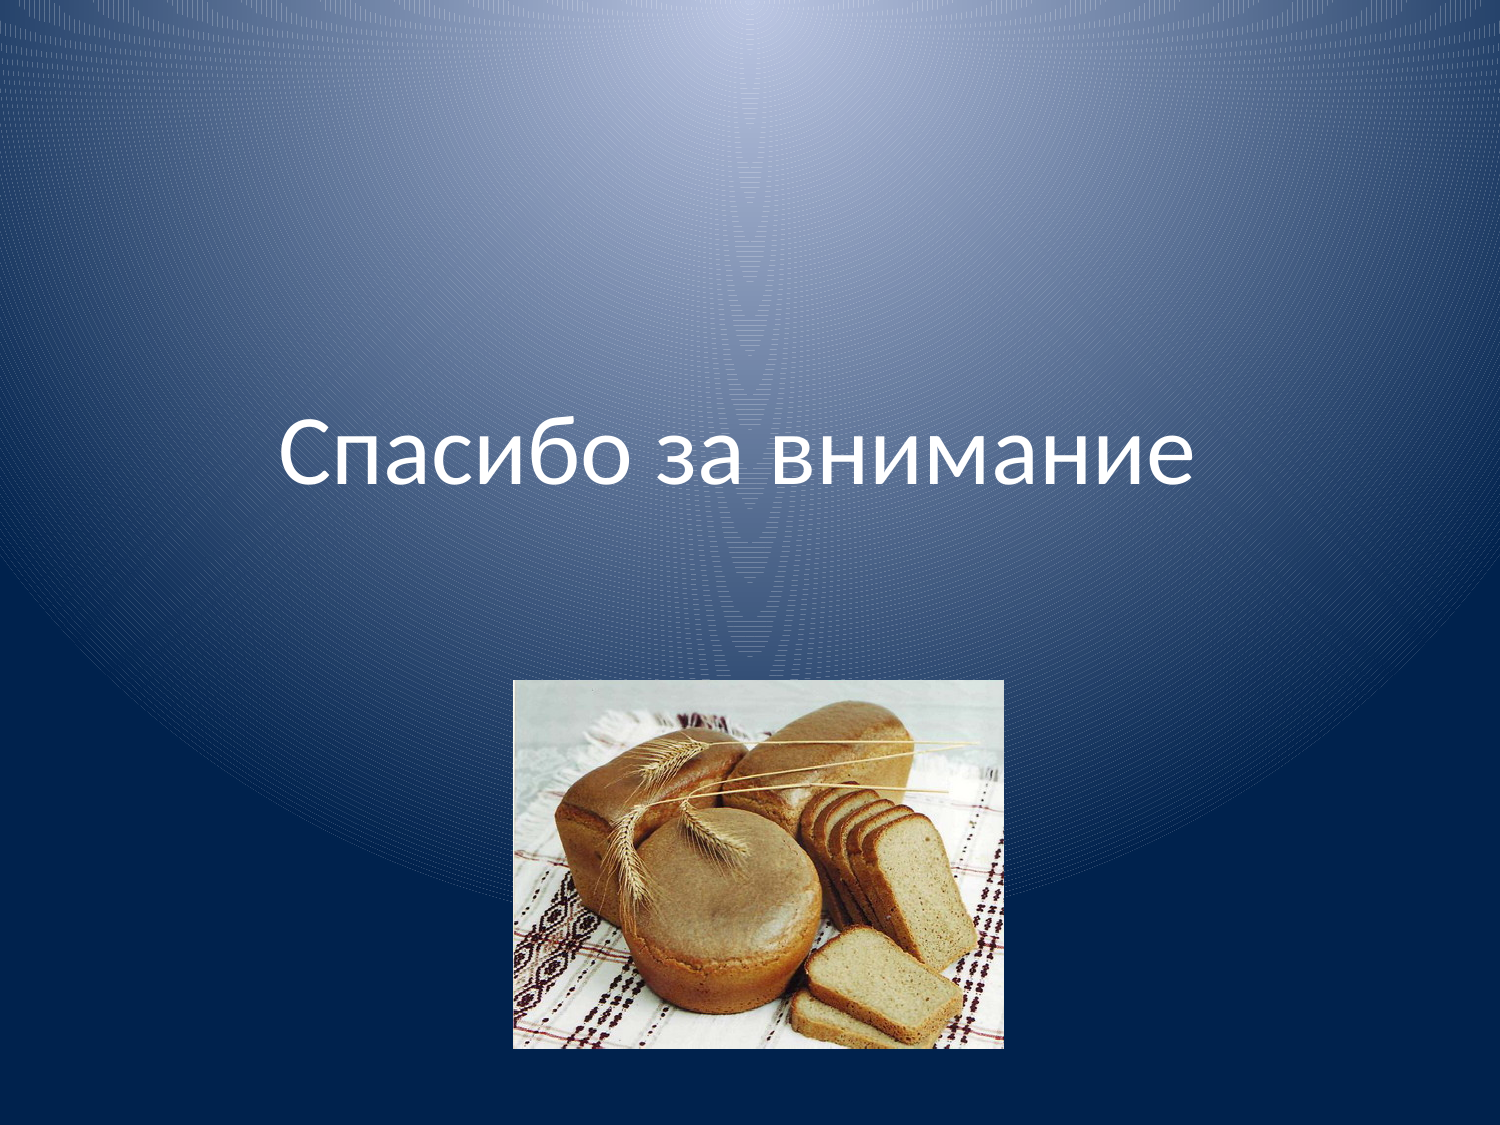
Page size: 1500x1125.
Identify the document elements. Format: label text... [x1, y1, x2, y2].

list Спасибо за внимание [53, 90, 1427, 1083]
picture [513, 680, 1005, 1049]
